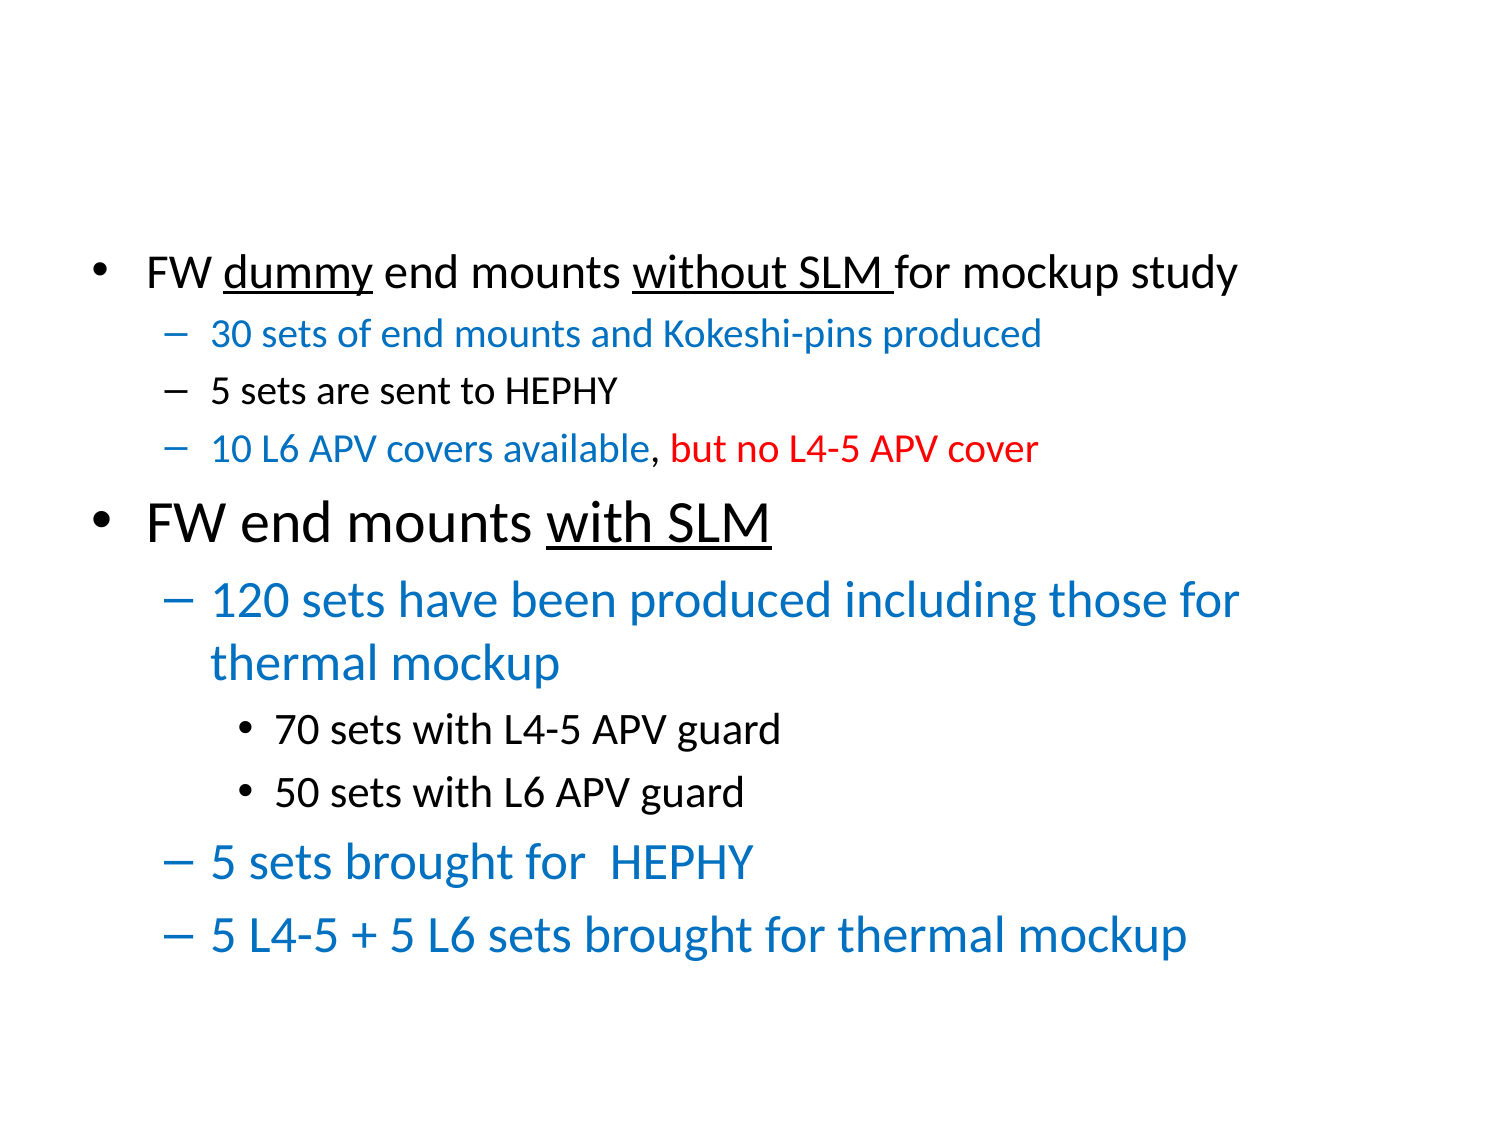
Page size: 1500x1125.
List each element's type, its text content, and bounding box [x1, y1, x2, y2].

list FW dummy end mounts without SLM for mockup study 30 sets of end mounts and Kokeshi-pins produced 5 sets are sent to HEPHY 10 L6 APV covers available, but no L4-5 APV cover FW end mounts with SLM 120 sets have been produced including those for thermal mockup 70 sets with L4-5 APV guard 50 sets with L6 APV guard 5 sets brought for HEPHY 5 L4-5 + 5 L6 sets brought for thermal mockup [76, 231, 1427, 975]
